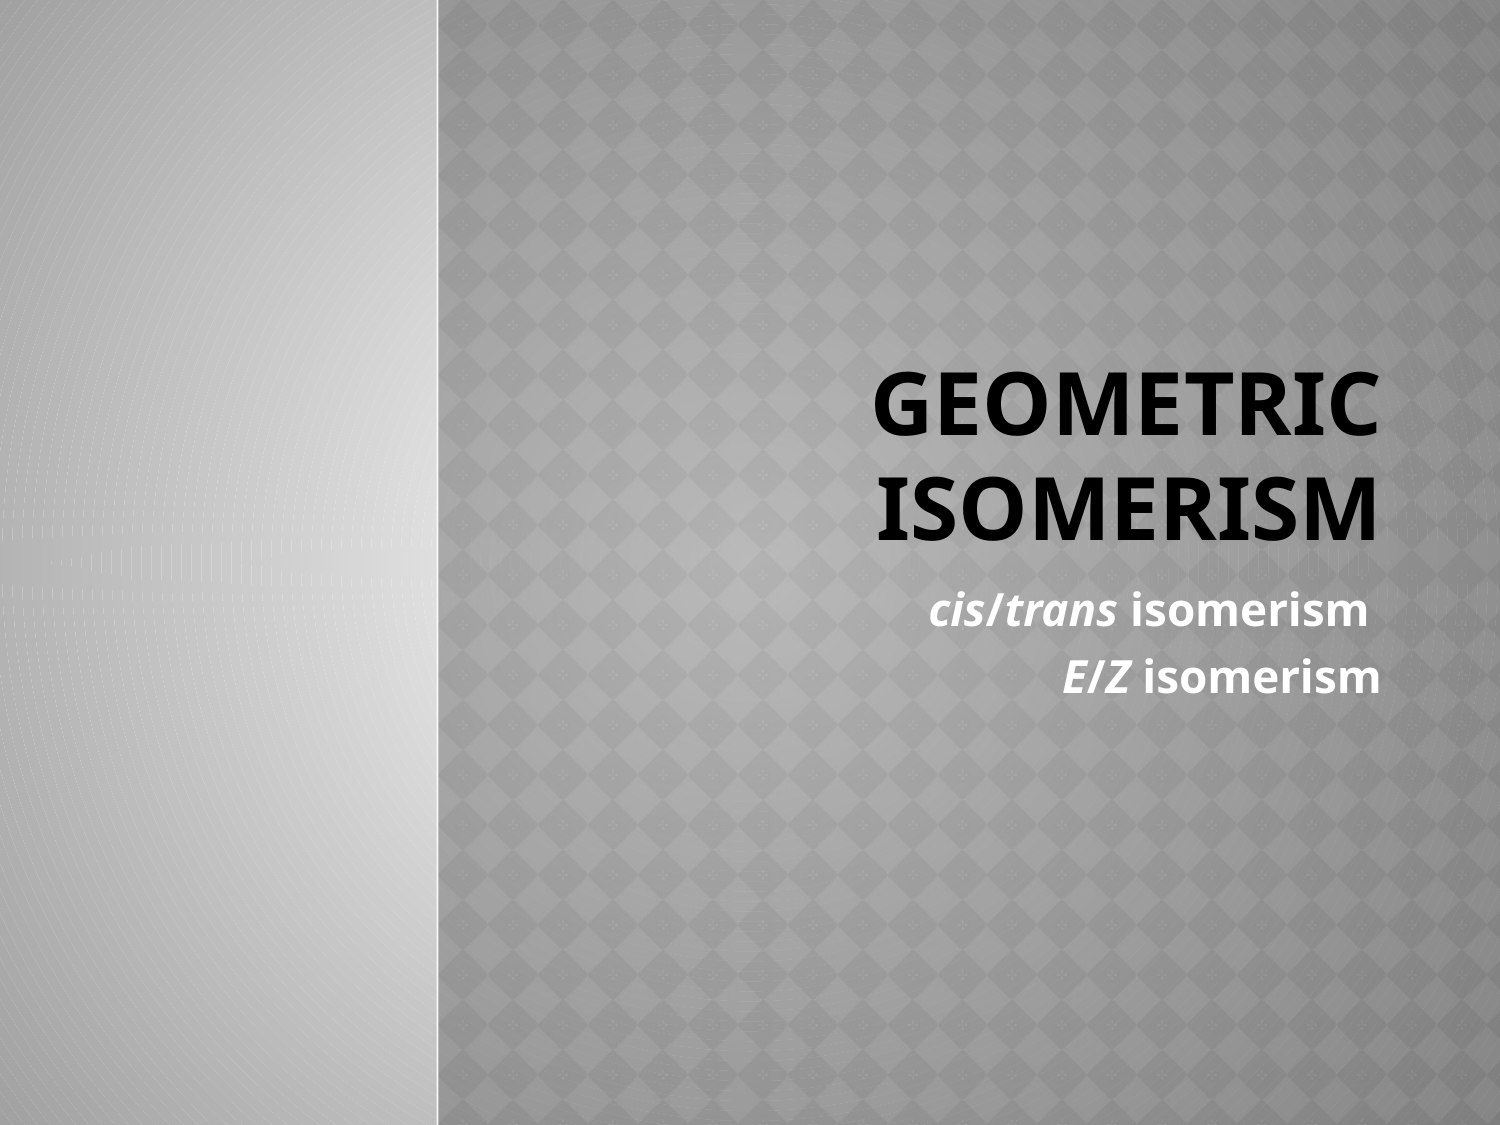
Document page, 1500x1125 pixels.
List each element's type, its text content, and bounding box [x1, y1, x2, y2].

title Geometric isomerism [552, 87, 1390, 558]
subtitle cis/trans isomerism E/Z isomerism [550, 580, 1390, 762]
